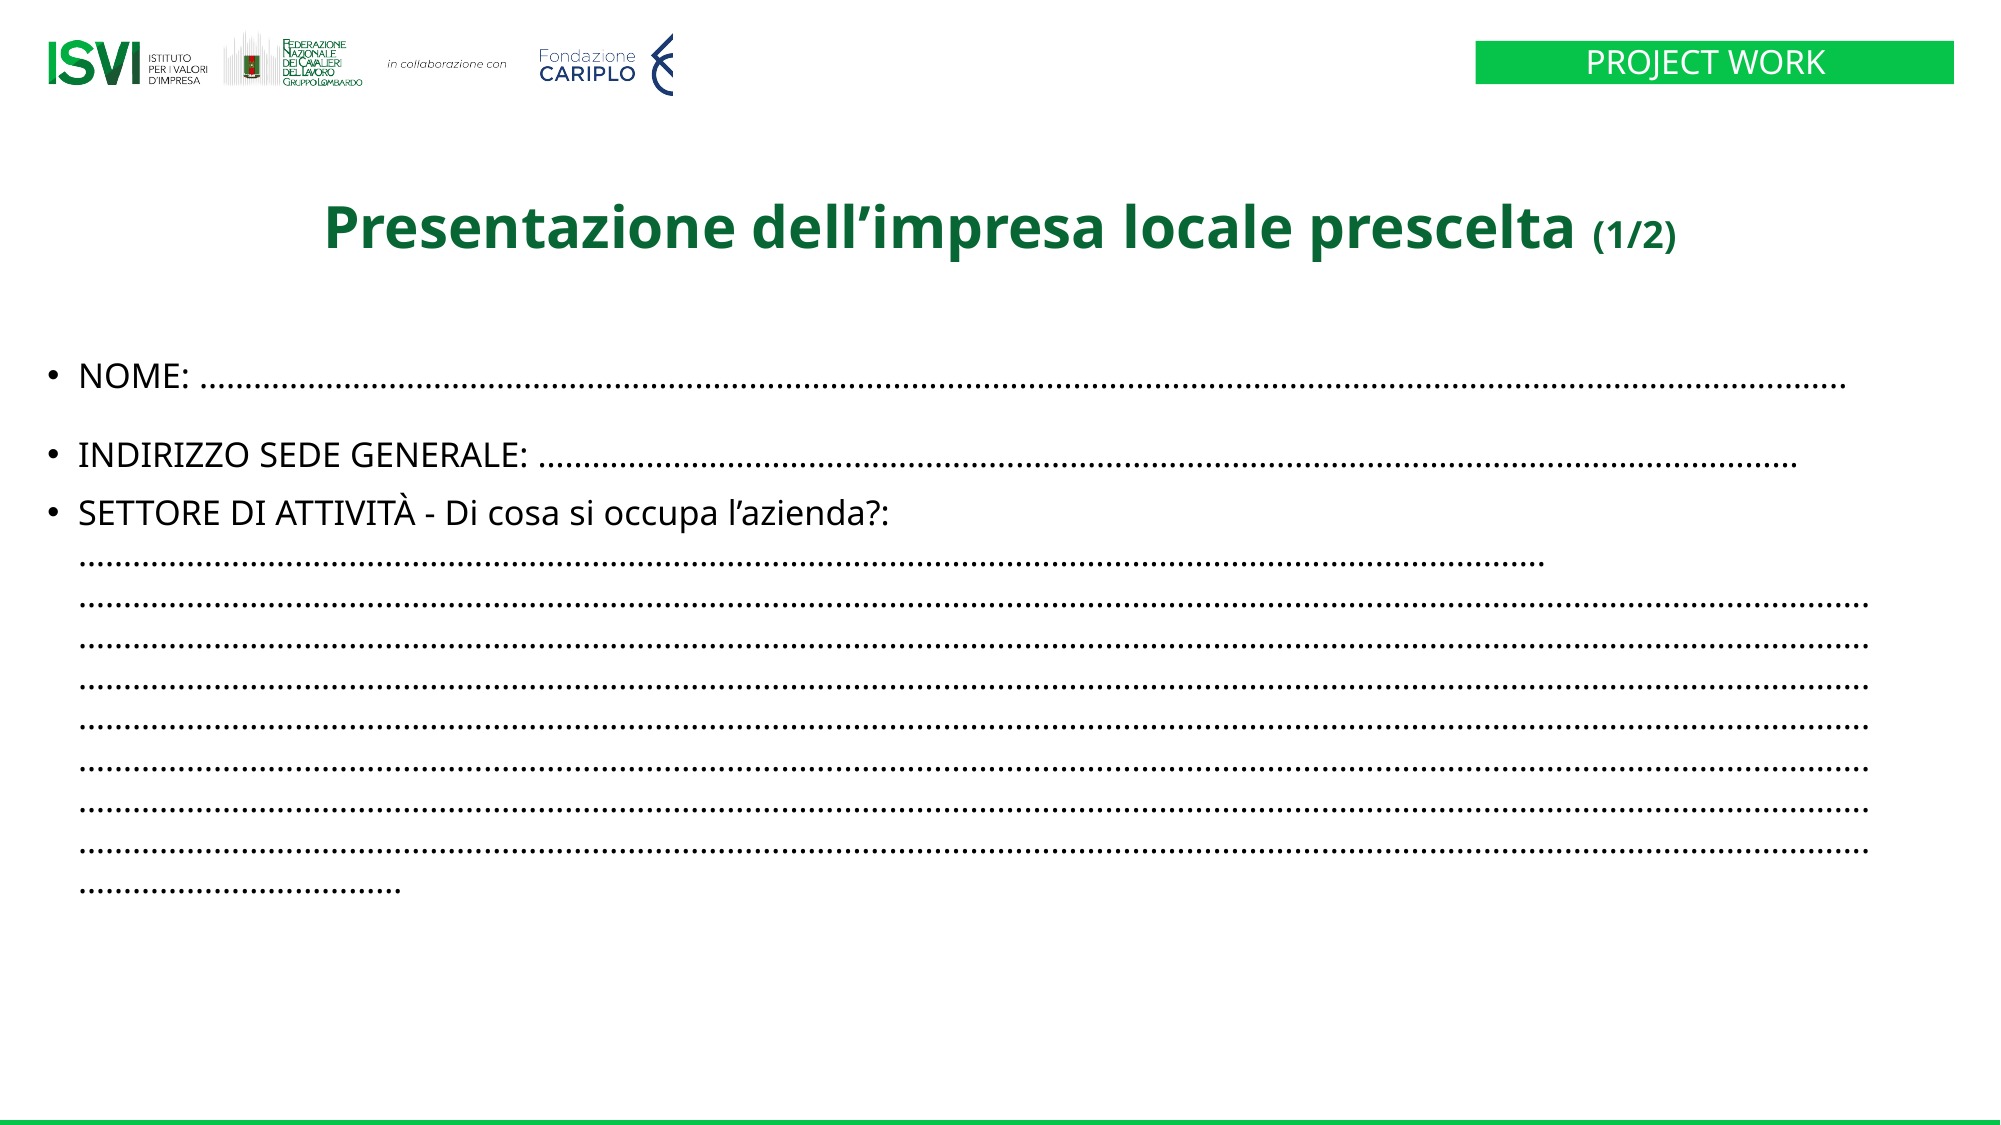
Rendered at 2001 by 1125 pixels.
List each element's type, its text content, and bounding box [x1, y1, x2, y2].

list NOME: ………………………………….…………………………………………………………………………………………………………………………….. INDIRIZZO SEDE GENERALE: ……………………………..…………………………………………………………………………………………… SETTORE DI ATTIVITÀ - Di cosa si occupa l’azienda?: ……………………………………………………………………………………………………………………………………………….……………………………………………………………………………………………………………………………………………………………………………….……………………………………………………………………………………………………………………………………………………………………………….……………………………………………………………………………………………………………………………………………………………………………….……………………………………………………………………………………………………………………………………………………………………………….……………………………………………………………………………………………………………………………………………………………………………….……………………………………………………………………………………………………………………………………………………………………………….……………………………………………………………………………………………………………………………………………………………………………….……………………………… [32, 326, 1954, 1113]
text_box [1866, 40, 1955, 85]
text_box [1475, 40, 1570, 85]
picture [387, 1, 706, 128]
text_box PROJECT WORK [1570, 38, 1866, 102]
picture [45, 29, 364, 87]
text_box [0, 1119, 2000, 1125]
title Presentazione dell’impresa locale prescelta (1/2) [0, 184, 2000, 275]
